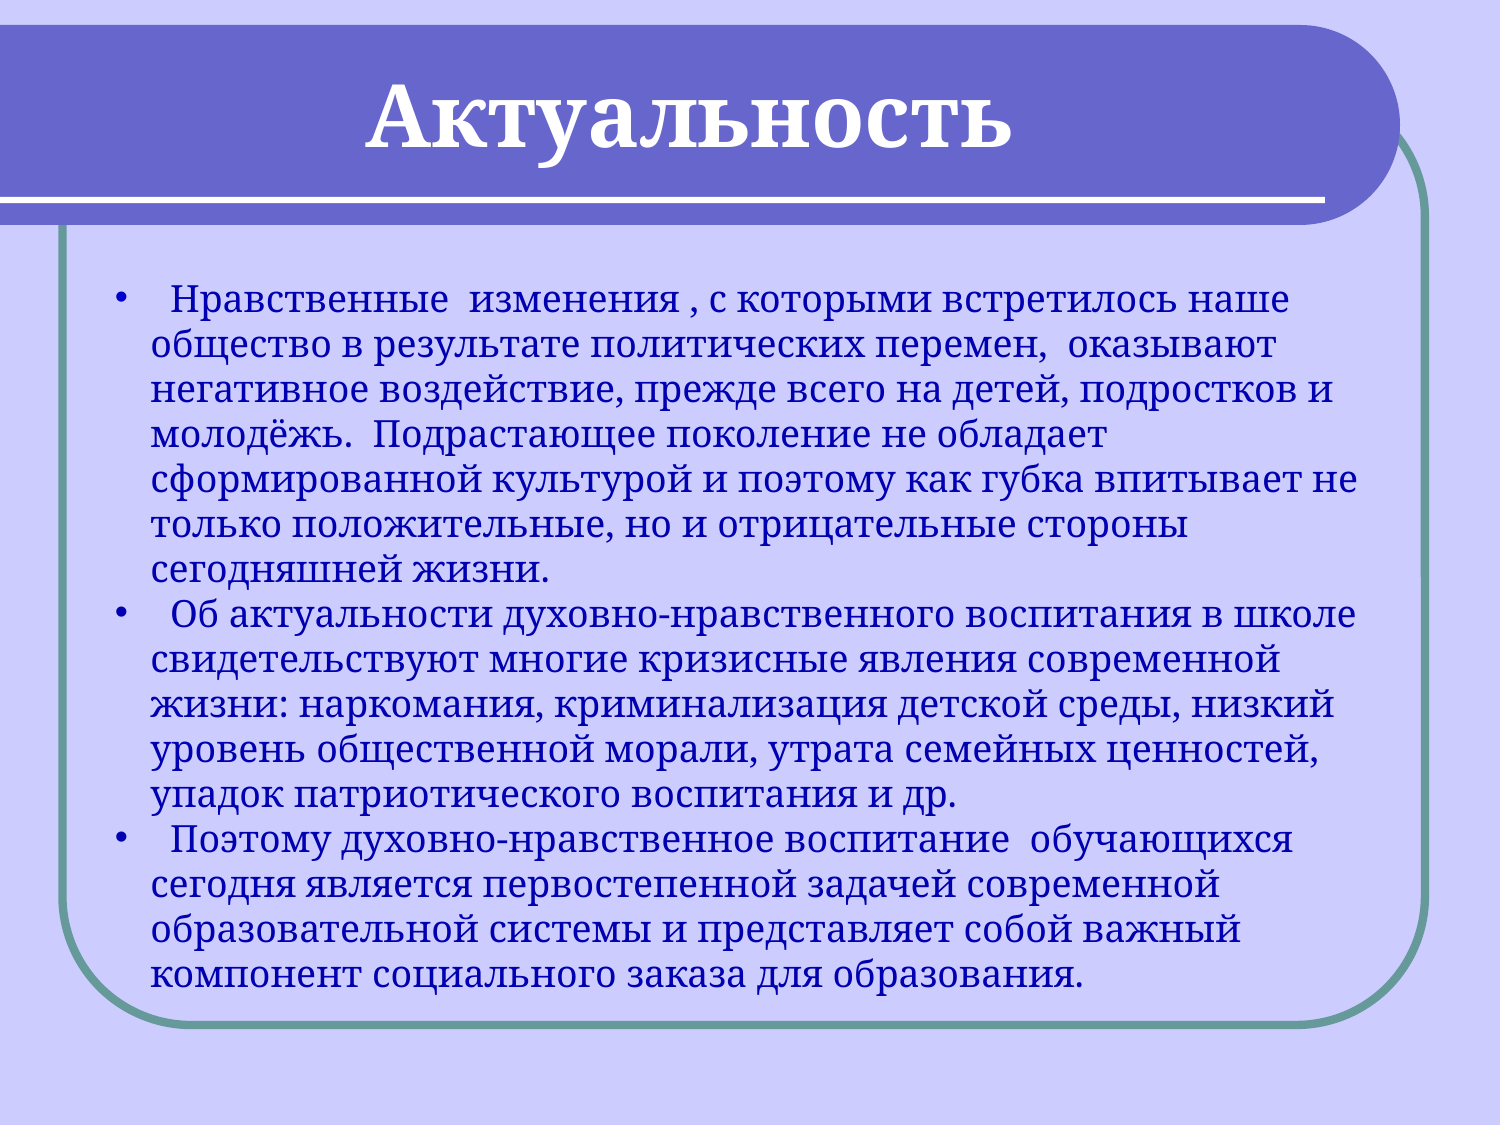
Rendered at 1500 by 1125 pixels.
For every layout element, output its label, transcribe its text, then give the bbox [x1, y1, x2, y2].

text_box Нравственные изменения , с которыми встретилось наше общество в результате политических перемен, оказывают негативное воздействие, прежде всего на детей, подростков и молодёжь. Подрастающее поколение не обладает сформированной культурой и поэтому как губка впитывает не только положительные, но и отрицательные стороны сегодняшней жизни. Об актуальности духовно-нравственного воспитания в школе свидетельствуют многие кризисные явления современной жизни: наркомания, криминализация детской среды, низкий уровень общественной морали, утрата семейных ценностей, упадок патриотического воспитания и др. Поэтому духовно-нравственное воспитание обучающихся сегодня является первостепенной задачей современной образовательной системы и представляет собой важный компонент социального заказа для образования. [100, 267, 1388, 1002]
title Актуальность [32, 37, 1347, 188]
